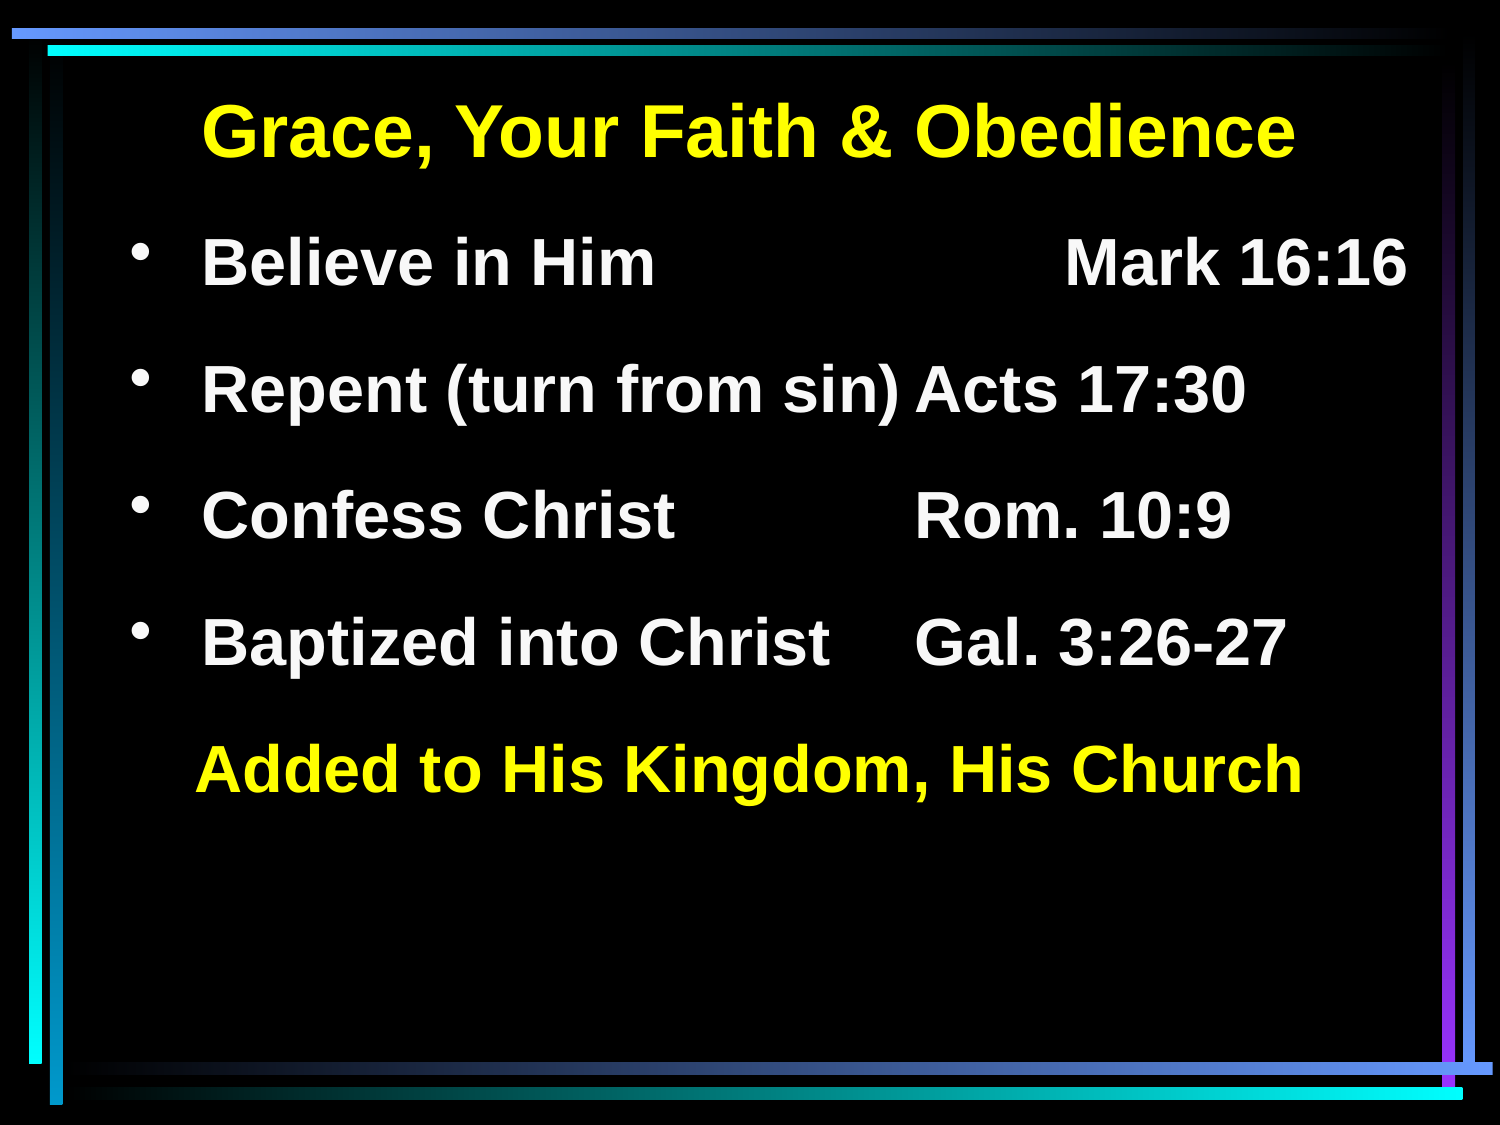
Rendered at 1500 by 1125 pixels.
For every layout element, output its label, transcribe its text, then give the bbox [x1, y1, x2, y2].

text_box Grace, Your Faith & Obedience Believe in Him Mark 16:16 Repent (turn from sin) Acts 17:30 Confess Christ Rom. 10:9 Baptized into Christ Gal. 3:26-27 Added to His Kingdom, His Church [74, 74, 1425, 813]
